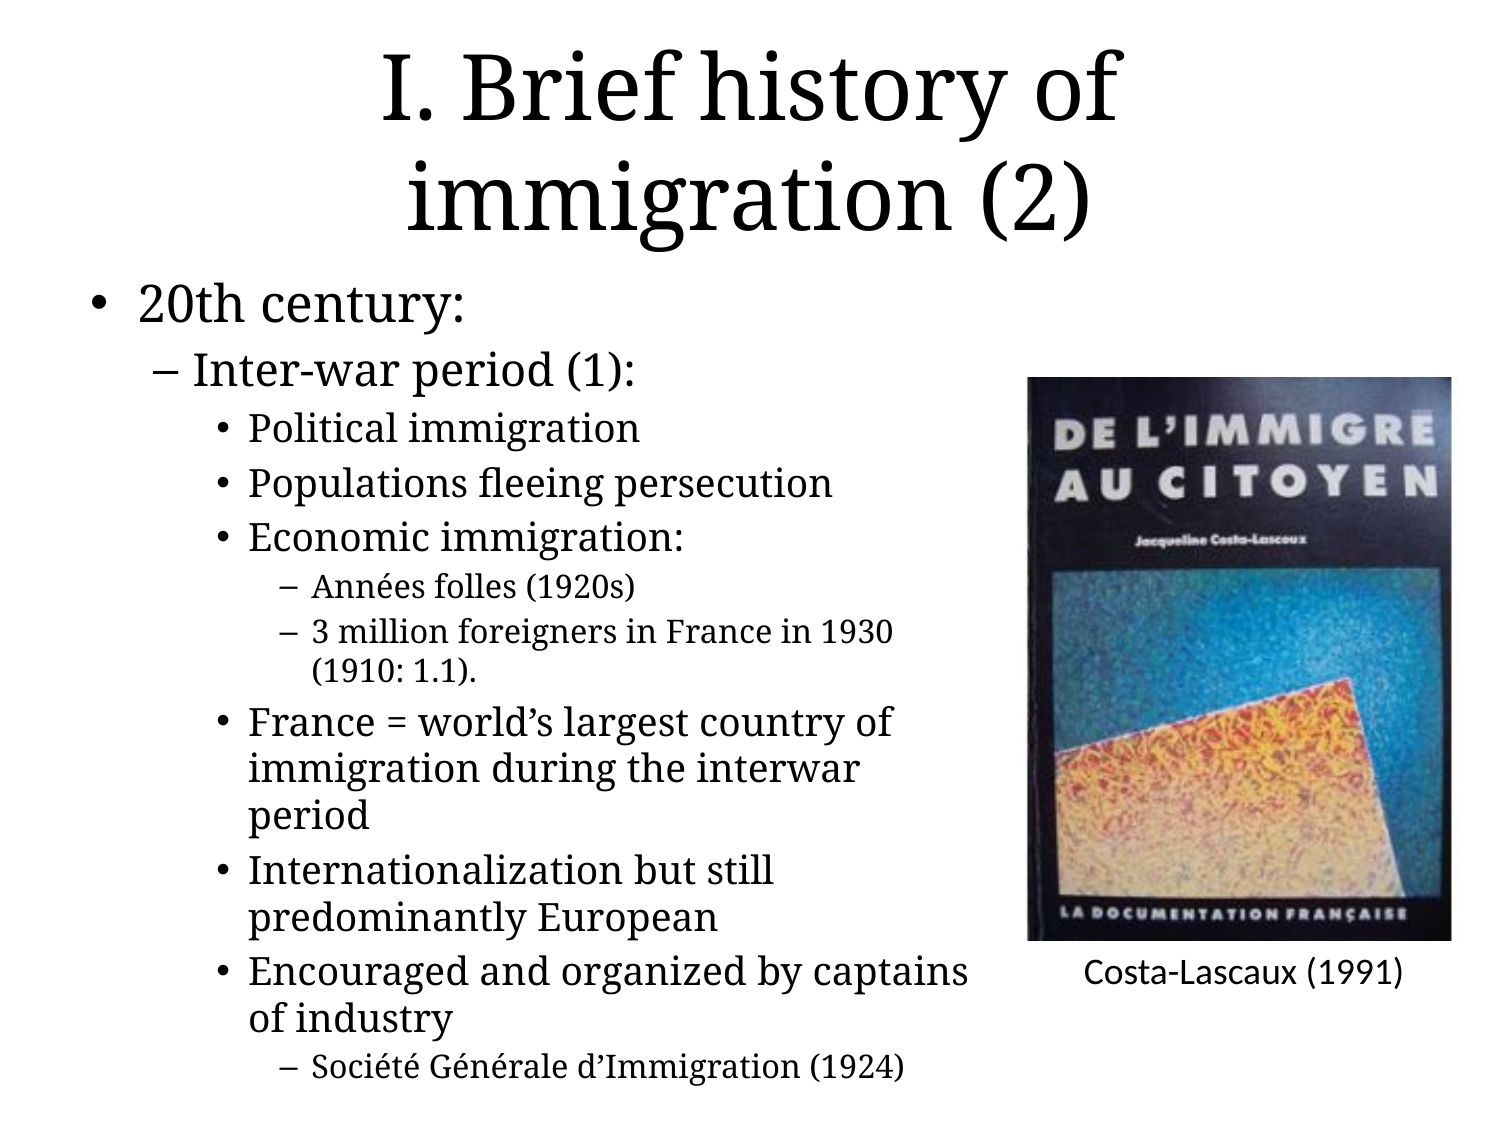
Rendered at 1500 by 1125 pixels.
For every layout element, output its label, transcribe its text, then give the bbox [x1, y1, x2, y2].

picture [959, 377, 1500, 941]
title I. Brief history of immigration (2) [75, 45, 1425, 233]
list 20th century: Inter-war period (1): Political immigration Populations fleeing persecution Economic immigration: Années folles (1920s) 3 million foreigners in France in 1930 (1910: 1.1). France = world’s largest country of immigration during the interwar period Internationalization but still predominantly European Encouraged and organized by captains of industry Société Générale d’Immigration (1924) [75, 262, 992, 1102]
text_box Costa-Lascaux (1991) [1069, 950, 1500, 1000]
